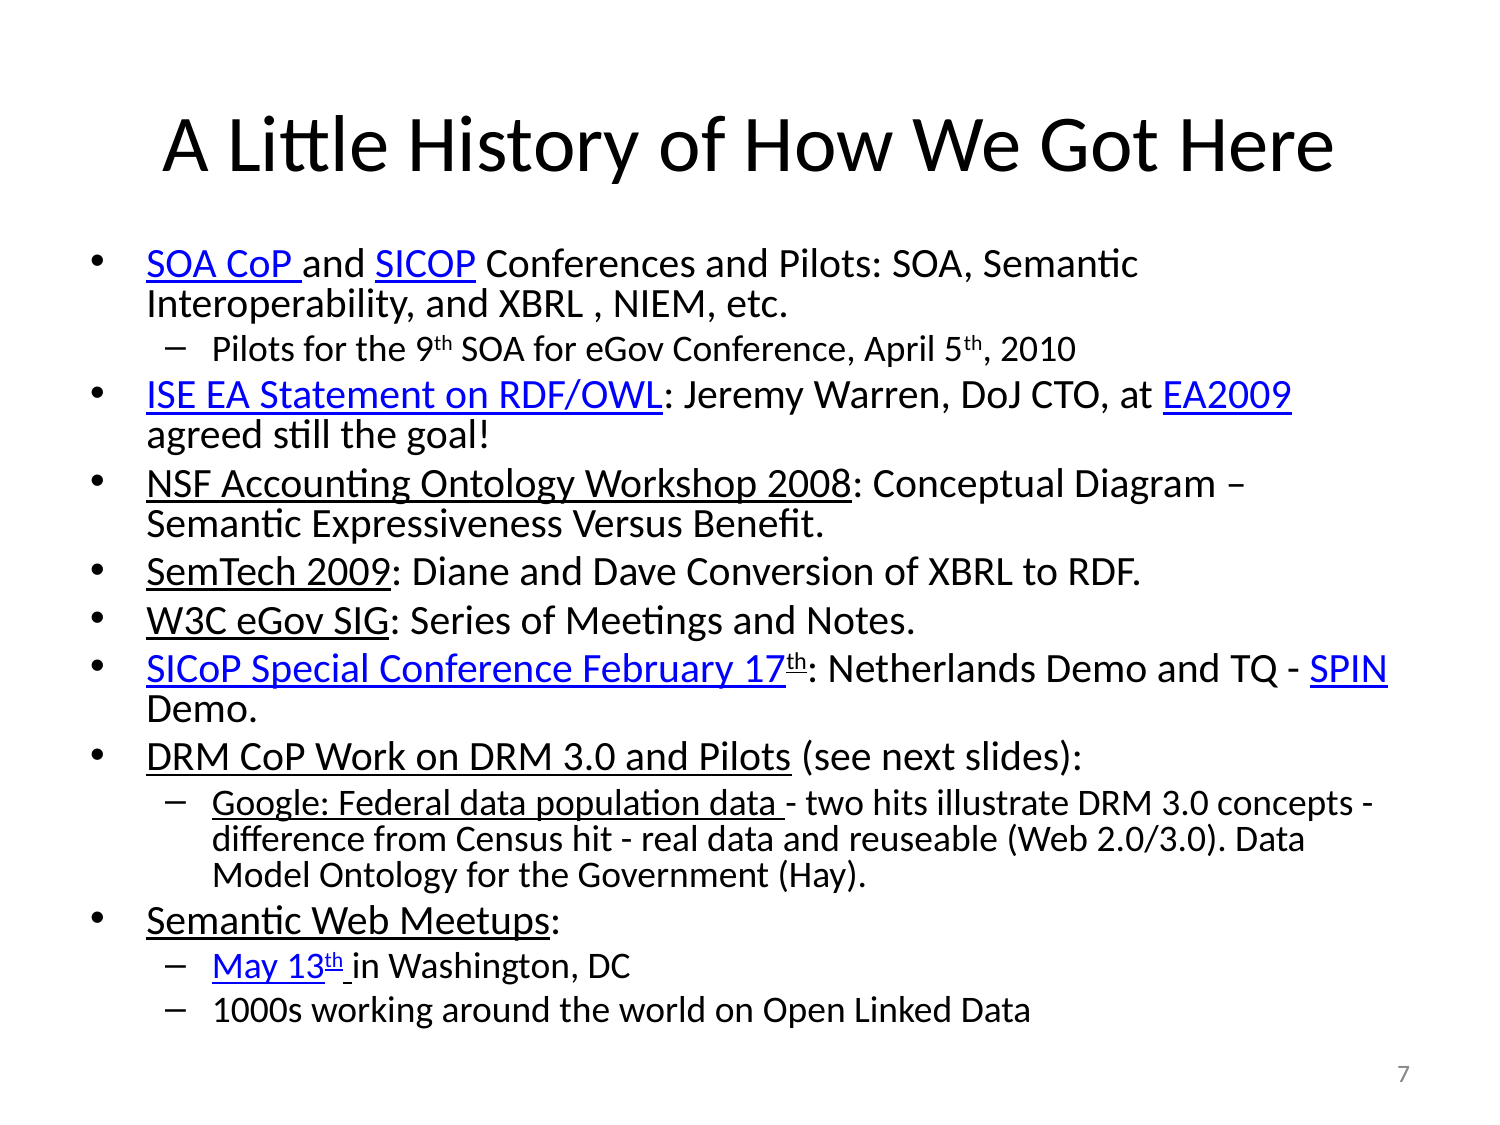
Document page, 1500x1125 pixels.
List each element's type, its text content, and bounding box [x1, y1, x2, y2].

text_box 7 [1074, 1042, 1425, 1103]
list SOA CoP and SICOP Conferences and Pilots: SOA, Semantic Interoperability, and XBRL , NIEM, etc. Pilots for the 9th SOA for eGov Conference, April 5th, 2010 ISE EA Statement on RDF/OWL: Jeremy Warren, DoJ CTO, at EA2009 agreed still the goal! NSF Accounting Ontology Workshop 2008: Conceptual Diagram – Semantic Expressiveness Versus Benefit. SemTech 2009: Diane and Dave Conversion of XBRL to RDF. W3C eGov SIG: Series of Meetings and Notes. SICoP Special Conference February 17th: Netherlands Demo and TQ - SPIN Demo. DRM CoP Work on DRM 3.0 and Pilots (see next slides): Google: Federal data population data - two hits illustrate DRM 3.0 concepts - difference from Census hit - real data and reuseable (Web 2.0/3.0). Data Model Ontology for the Government (Hay). Semantic Web Meetups: May 13th in Washington, DC 1000s working around the world on Open Linked Data [74, 237, 1426, 1063]
title A Little History of How We Got Here [74, 44, 1426, 233]
